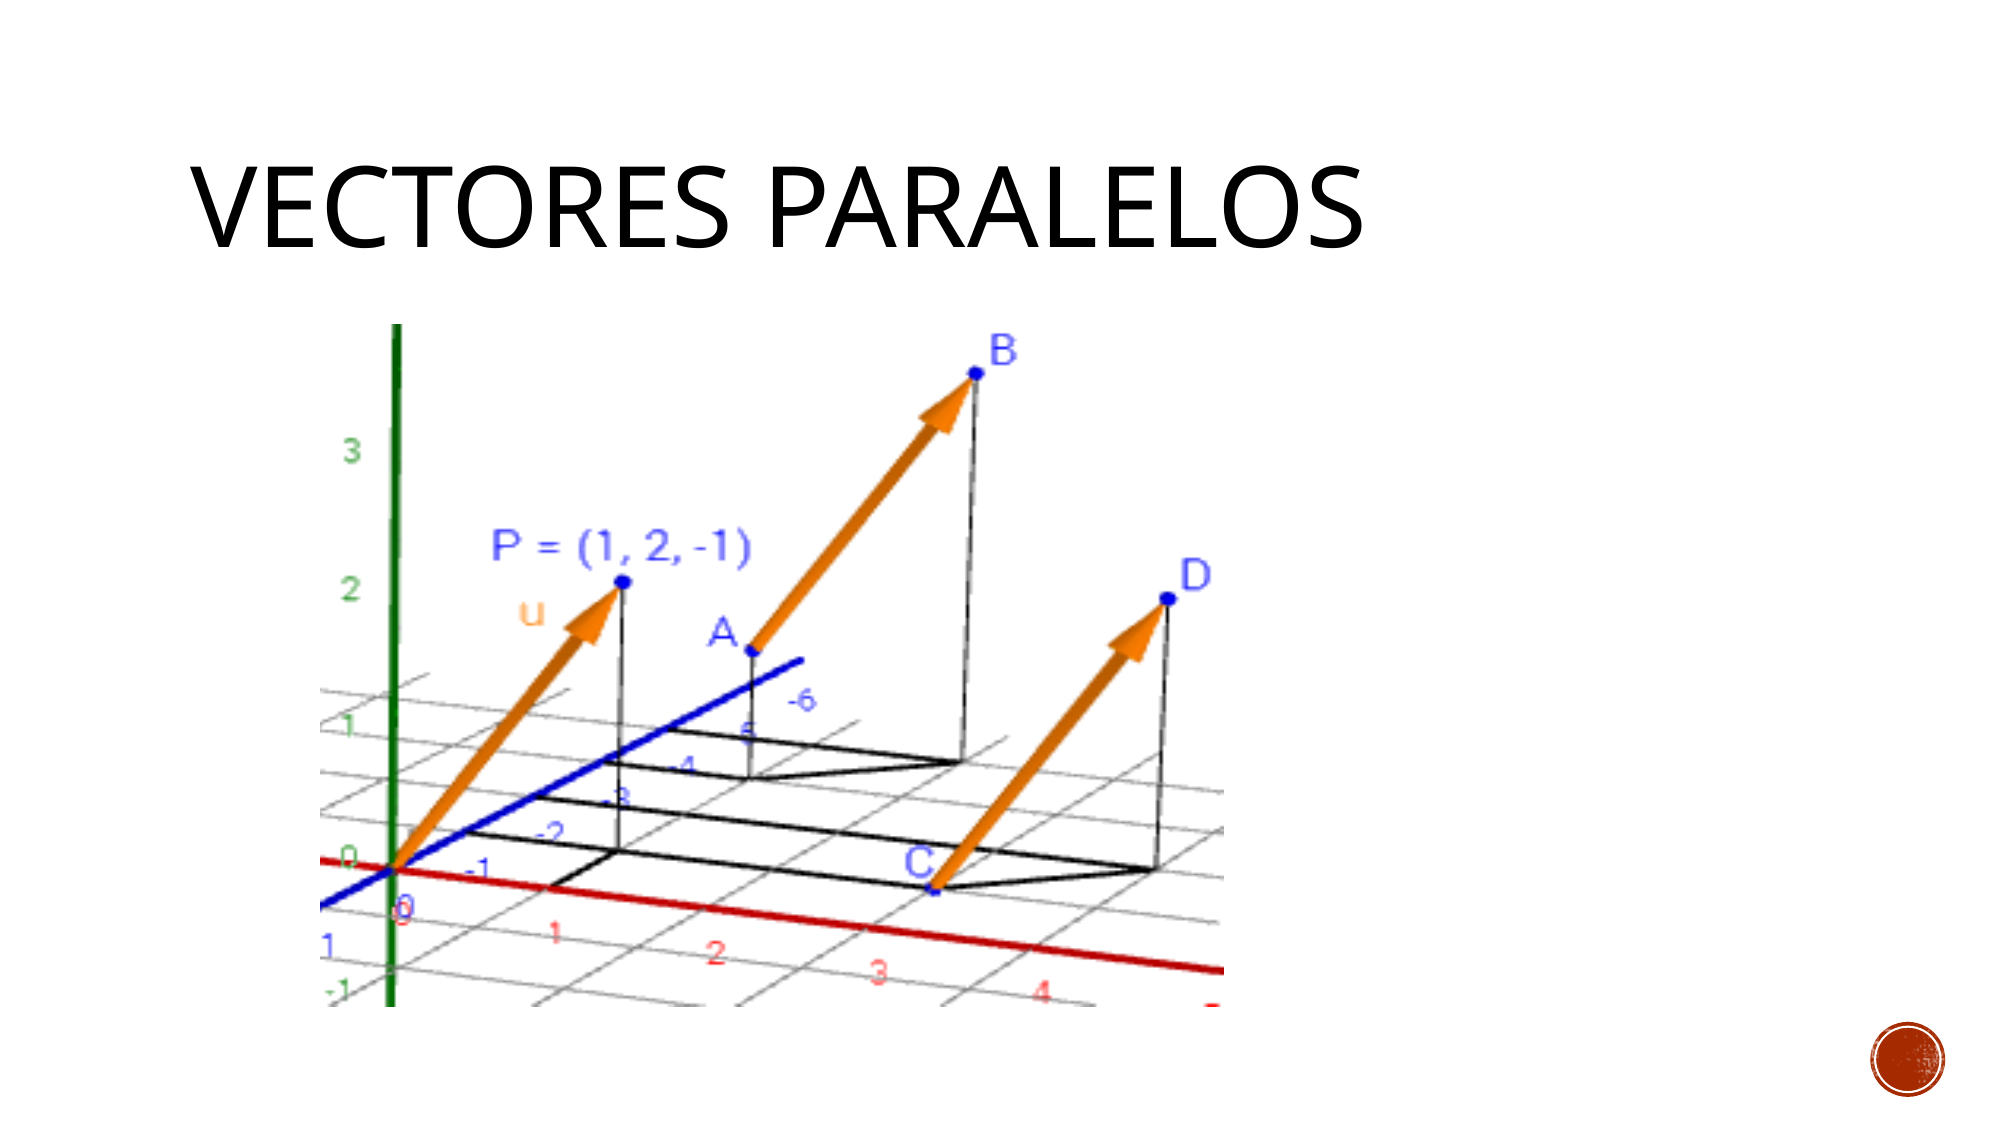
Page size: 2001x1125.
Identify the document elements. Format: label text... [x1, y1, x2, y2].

title Vectores paralelos [175, 79, 1826, 344]
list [323, 328, 1221, 1004]
